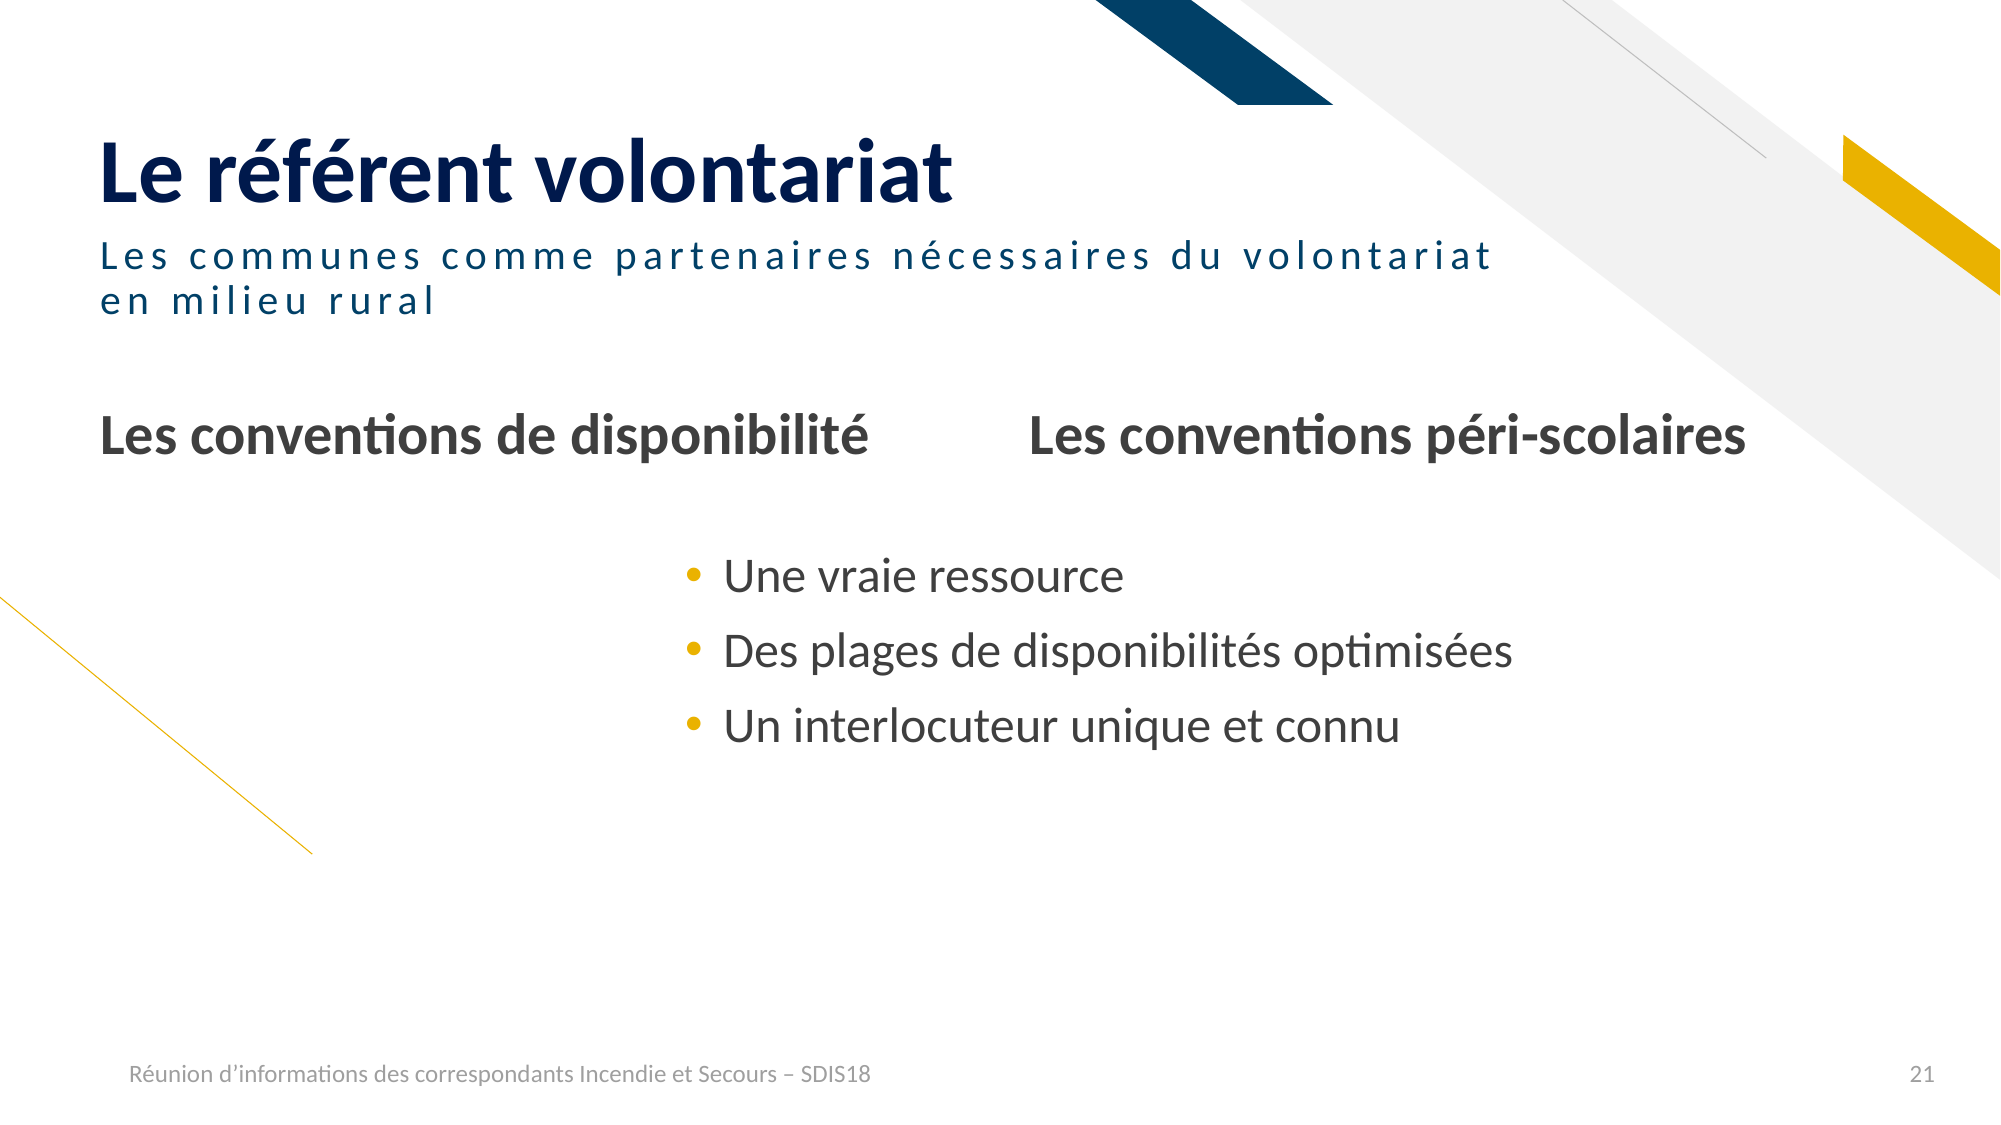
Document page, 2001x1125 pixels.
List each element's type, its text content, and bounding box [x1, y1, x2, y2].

list Une vraie ressource Des plages de disponibilités optimisées Un interlocuteur unique et connu [671, 542, 1570, 1073]
list Les conventions de disponibilité [85, 345, 984, 474]
footer Réunion d’informations des correspondants Incendie et Secours – SDIS18 [55, 1042, 888, 1103]
list Les conventions péri-scolaires [1014, 345, 1914, 474]
list Les communes comme partenaires nécessaires du volontariat en milieu rural [85, 225, 1543, 326]
slide_number 21 [1828, 1042, 1950, 1103]
title Le référent volontariat [85, 34, 1453, 223]
